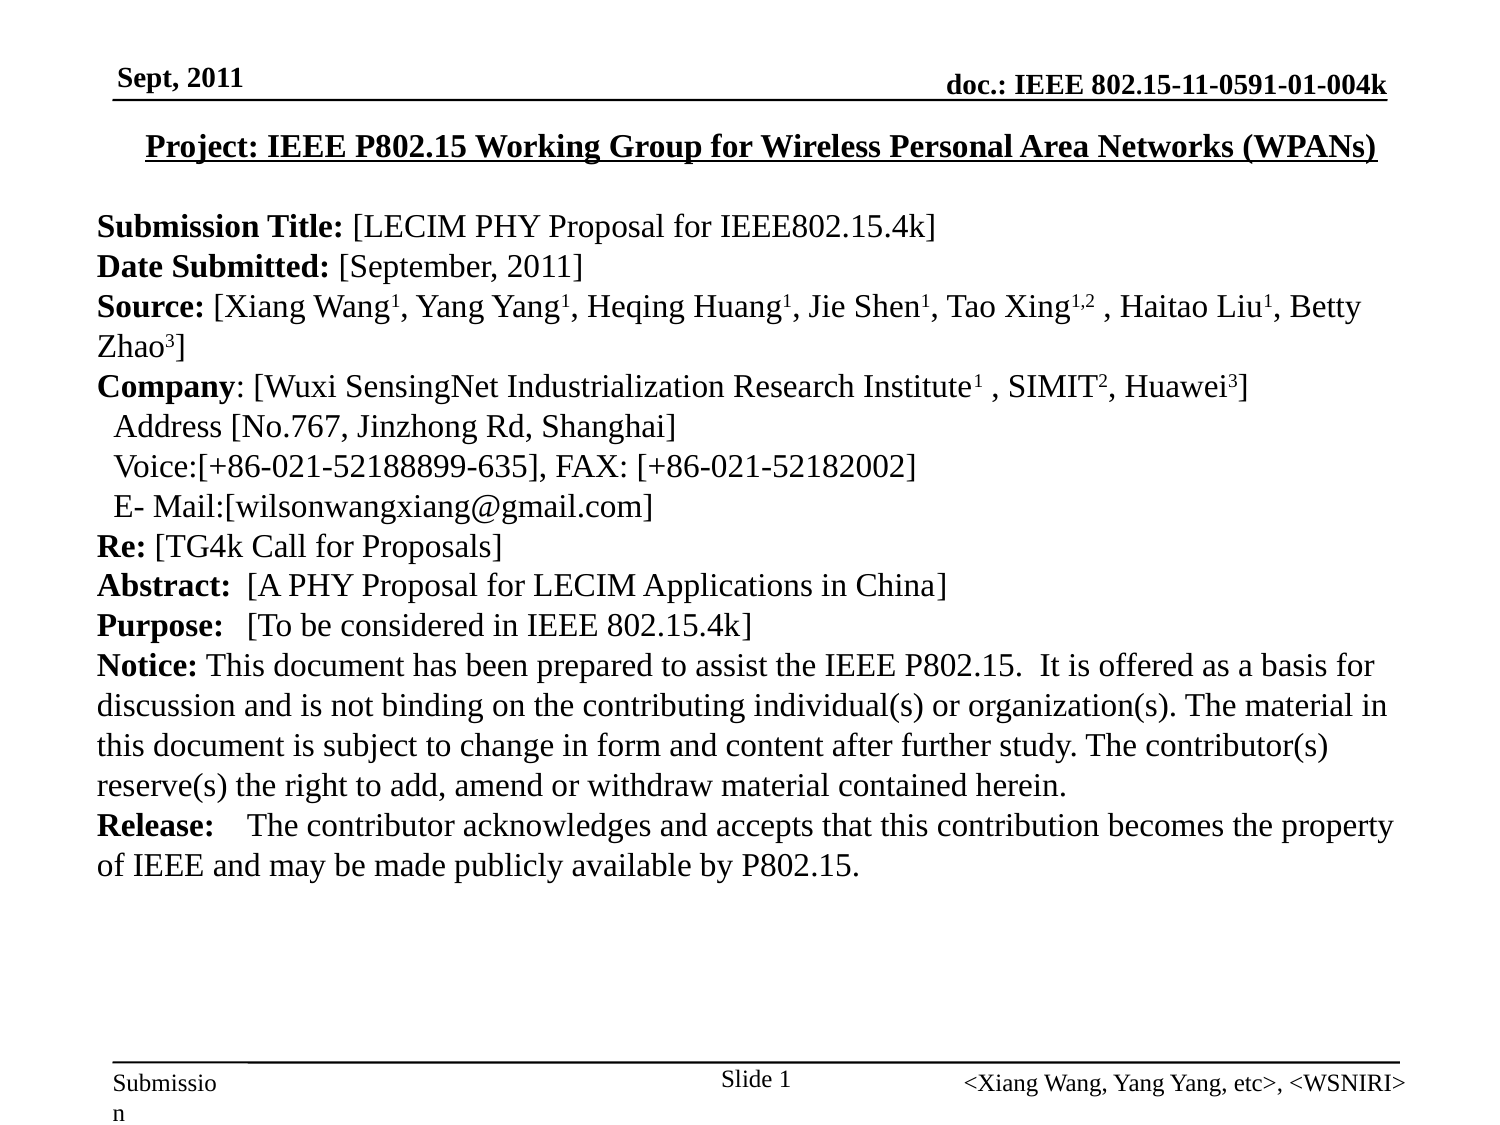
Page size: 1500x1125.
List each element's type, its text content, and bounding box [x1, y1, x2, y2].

slide_number Slide 1 [712, 1061, 800, 1093]
text_box Project: IEEE P802.15 Working Group for Wireless Personal Area Networks (WPANs) Submission Title: [LECIM PHY Proposal for IEEE802.15.4k] Date Submitted: [September, 2011] Source: [Xiang Wang1, Yang Yang1, Heqing Huang1, Jie Shen1, Tao Xing1,2 , Haitao Liu1, Betty Zhao3] Company: [Wuxi SensingNet Industrialization Research Institute1 , SIMIT2, Huawei3] Address [No.767, Jinzhong Rd, Shanghai] Voice:[+86-021-52188899-635], FAX: [+86-021-52182002] E- Mail:[wilsonwangxiang@gmail.com] Re: [TG4k Call for Proposals] Abstract: [A PHY Proposal for LECIM Applications in China] Purpose: [To be considered in IEEE 802.15.4k] Notice: This document has been prepared to assist the IEEE P802.15. It is offered as a basis for discussion and is not binding on the contributing individual(s) or organization(s). The material in this document is subject to change in form and content after further study. The contributor(s) reserve(s) the right to add, amend or withdraw material contained herein. Release: The contributor acknowledges and accepts that this contribution becomes the property of IEEE and may be made publicly available by P802.15. [82, 117, 1442, 891]
